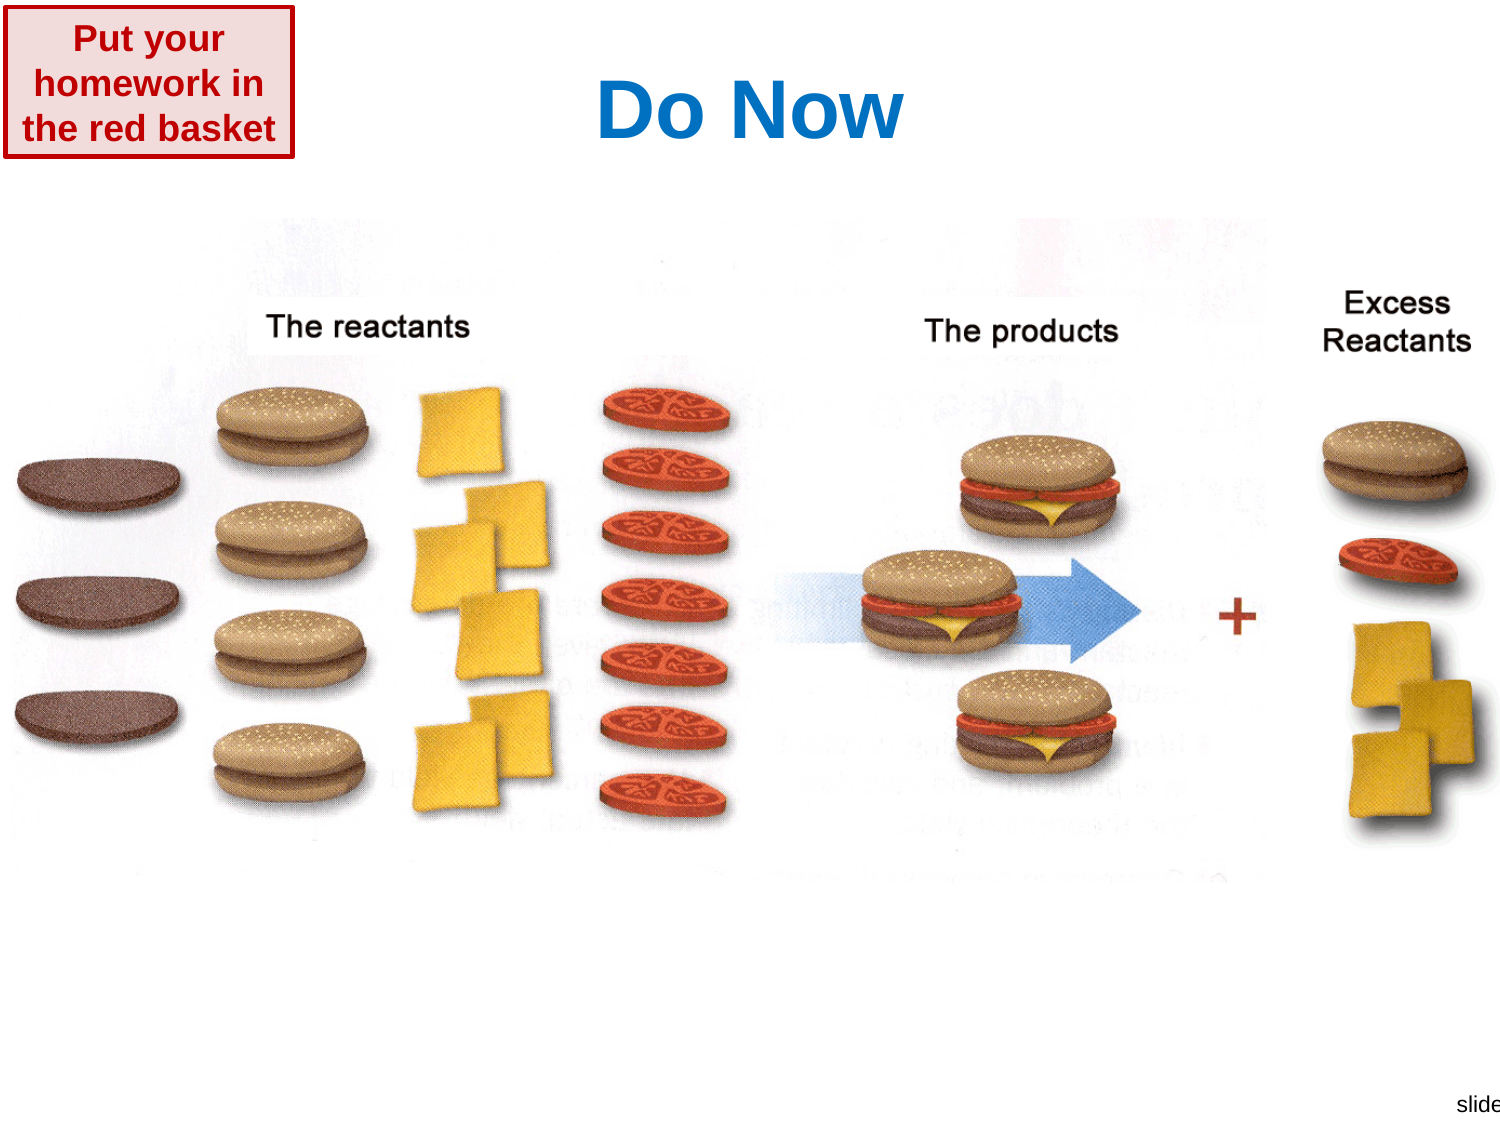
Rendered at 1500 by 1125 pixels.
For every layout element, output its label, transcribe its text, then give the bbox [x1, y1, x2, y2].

title Do Now [30, 45, 1470, 165]
picture [0, 217, 1500, 883]
text_box Put your homework in the red basket [5, 7, 293, 157]
